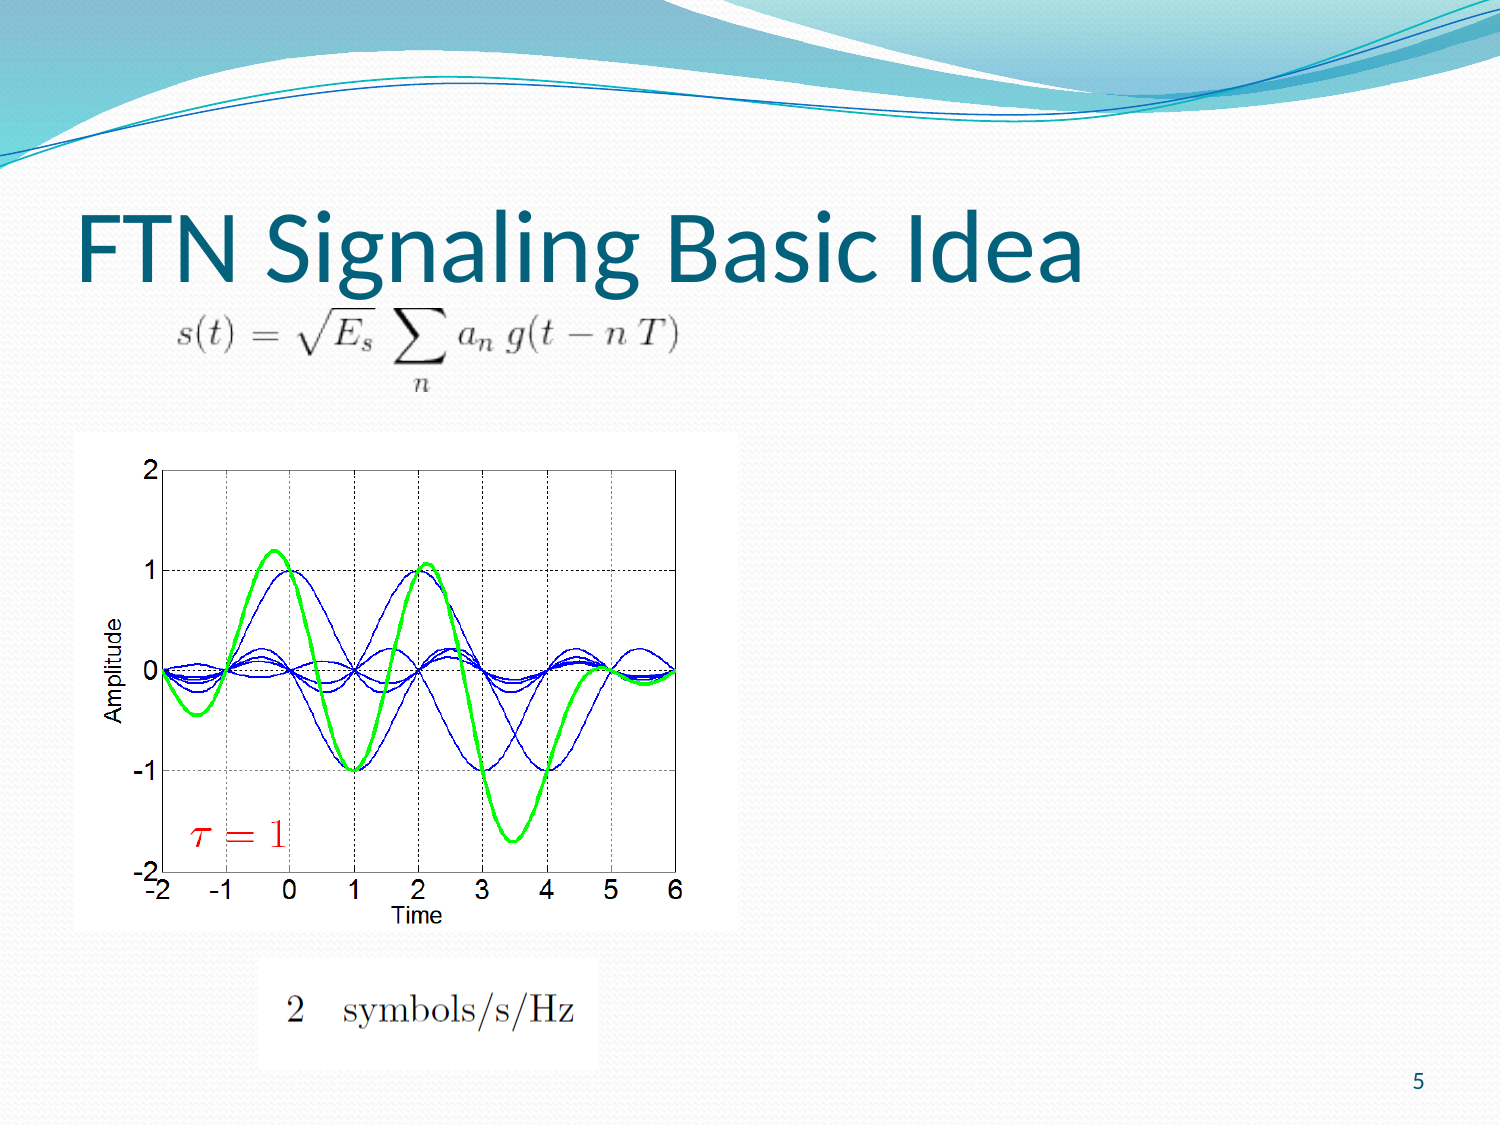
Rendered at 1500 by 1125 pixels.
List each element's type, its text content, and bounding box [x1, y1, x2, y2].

slide_number 5 [1394, 1050, 1425, 1095]
picture [258, 959, 599, 1070]
title FTN Signaling Basic Idea [75, 115, 1425, 303]
picture [74, 432, 738, 930]
picture [176, 308, 680, 393]
